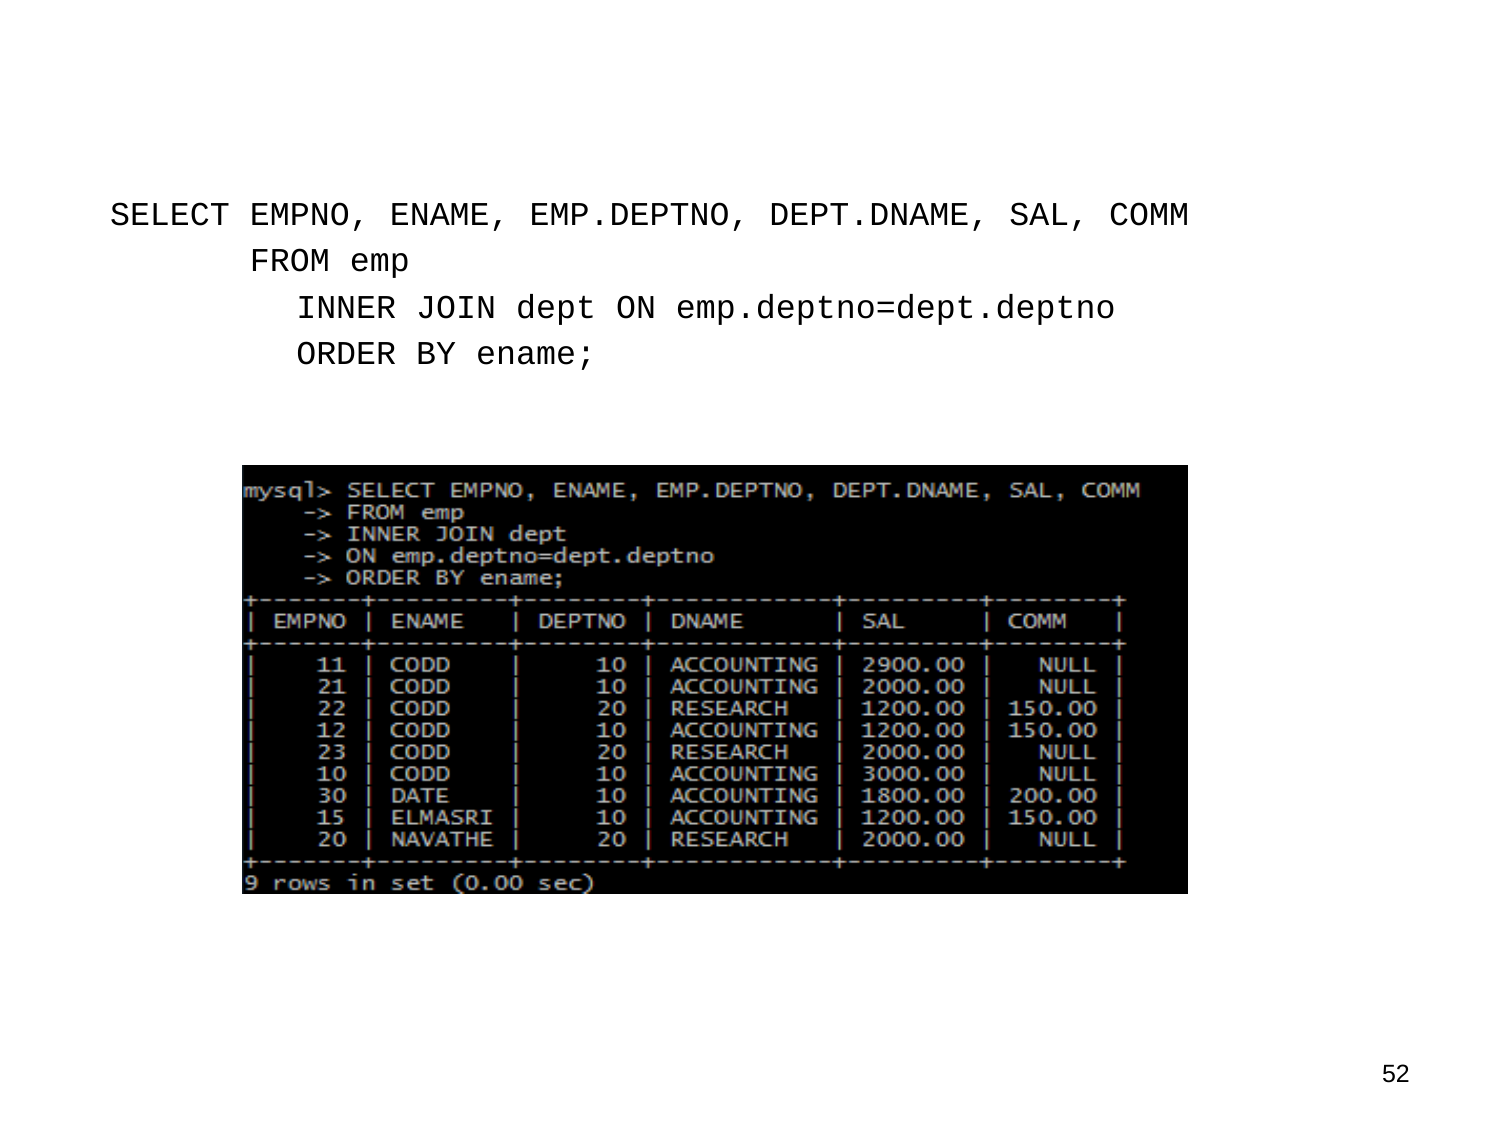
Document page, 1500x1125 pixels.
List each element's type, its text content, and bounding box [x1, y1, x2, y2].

list SELECT EMPNO, ENAME, EMP.DEPTNO, DEPT.DNAME, SAL, COMM FROM emp INNER JOIN dept ON emp.deptno=dept.deptno ORDER BY ename; [75, 184, 1425, 1094]
slide_number 51 [1074, 1042, 1425, 1103]
picture [241, 465, 1188, 894]
